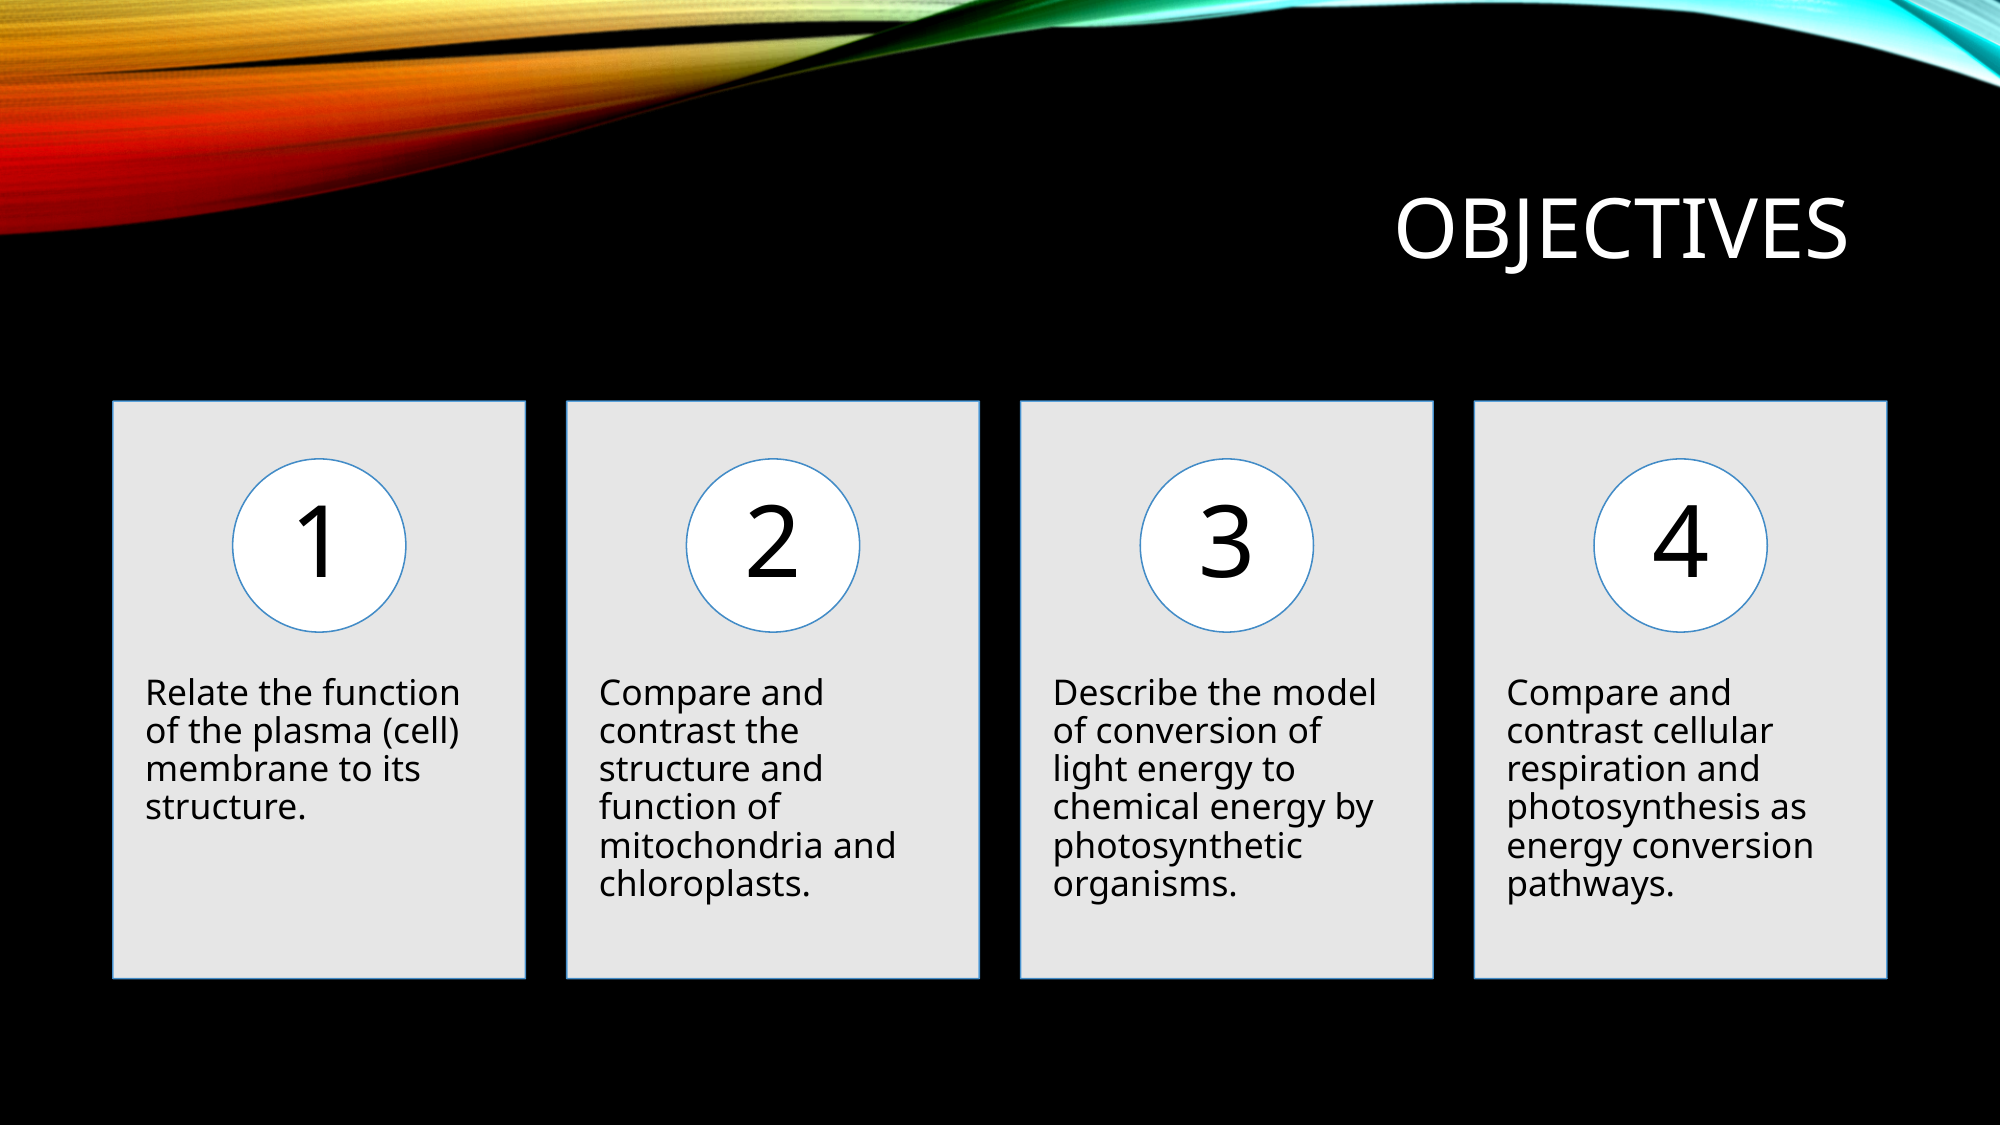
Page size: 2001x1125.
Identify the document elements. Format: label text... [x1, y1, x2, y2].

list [112, 400, 1888, 980]
picture [0, 0, 2000, 237]
title Objectives [474, 125, 1888, 338]
